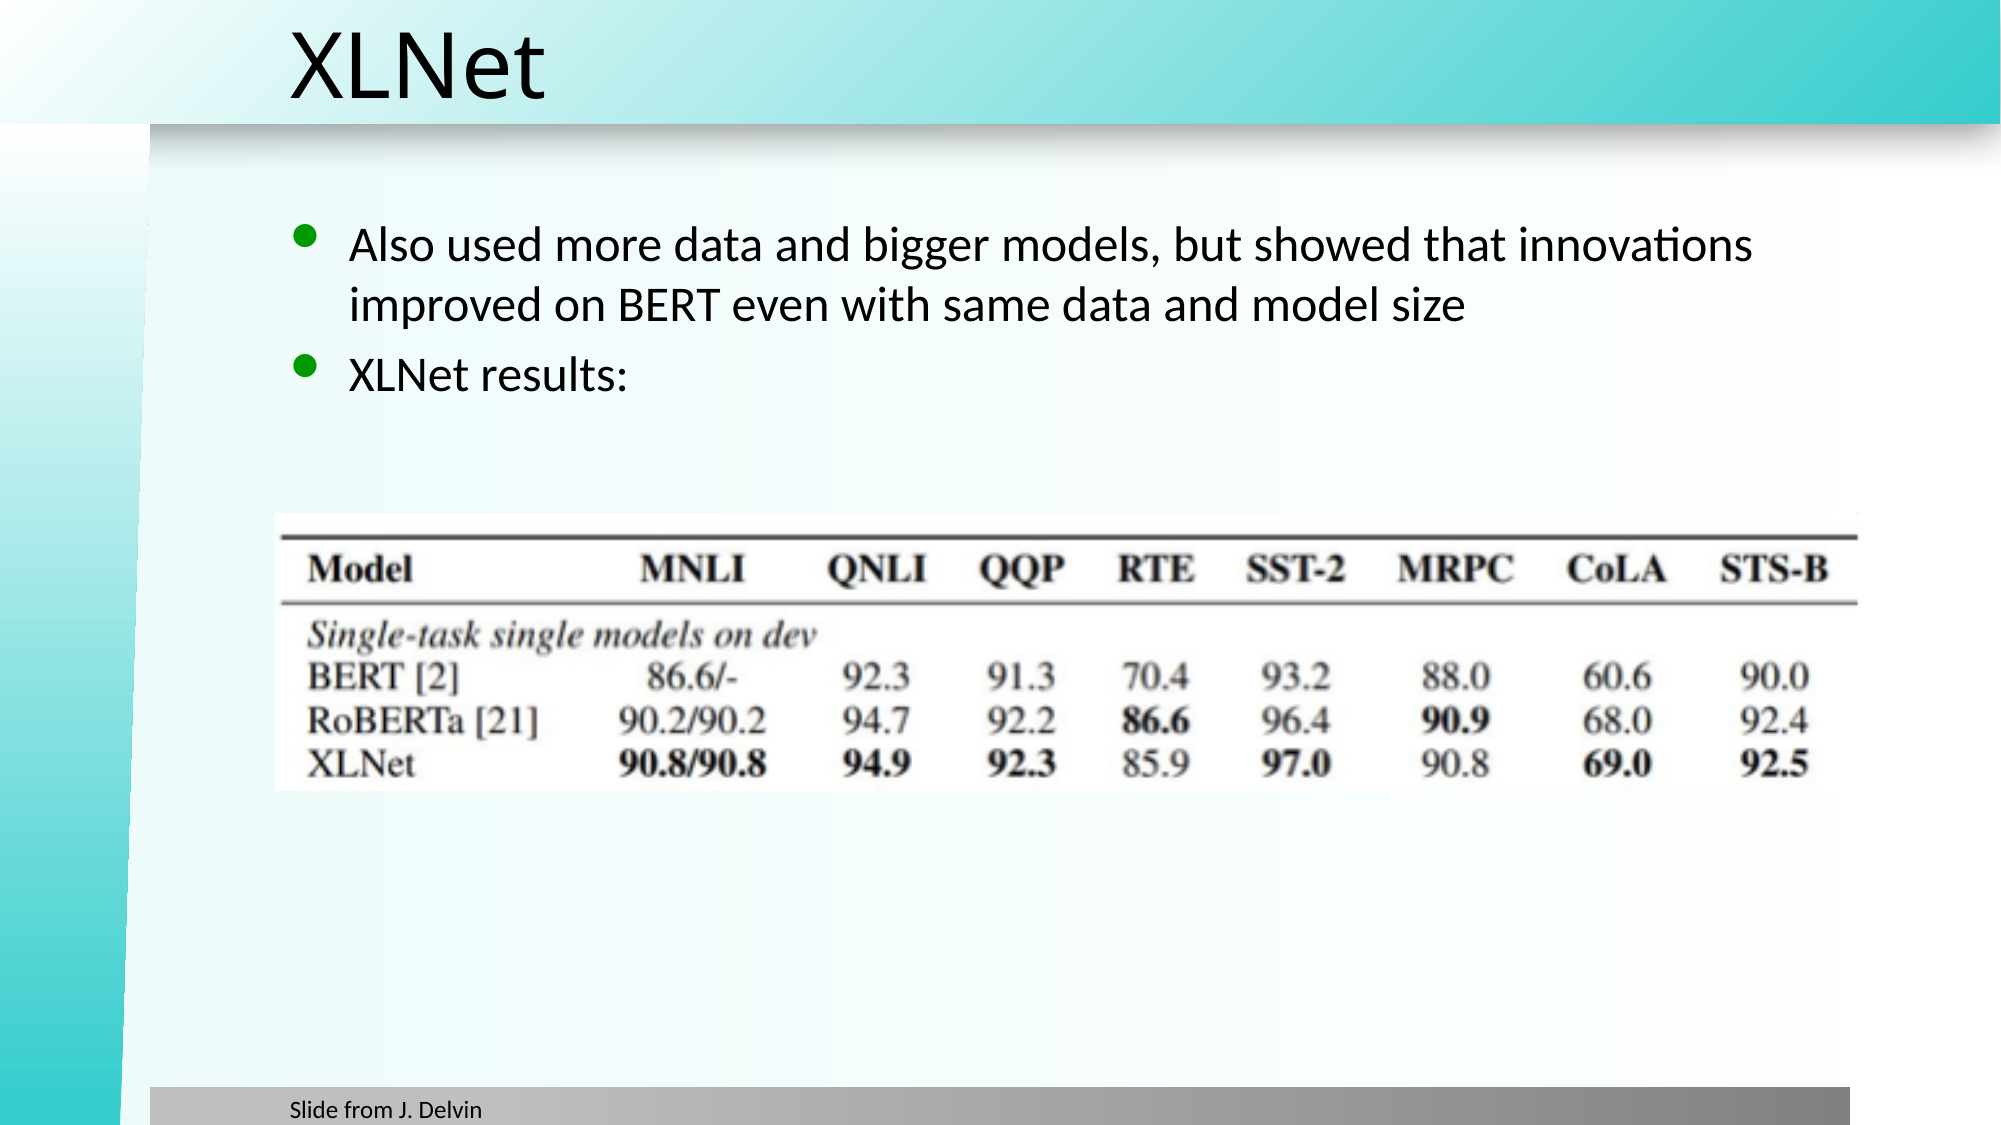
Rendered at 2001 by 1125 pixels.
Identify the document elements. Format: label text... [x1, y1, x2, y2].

text_box Slide from J. Delvin [275, 1086, 505, 1125]
picture [274, 511, 1861, 791]
title XLNet [274, 0, 2000, 125]
list Also used more data and bigger models, but showed that innovations improved on BERT even with same data and model size XLNet results: [274, 203, 1851, 449]
